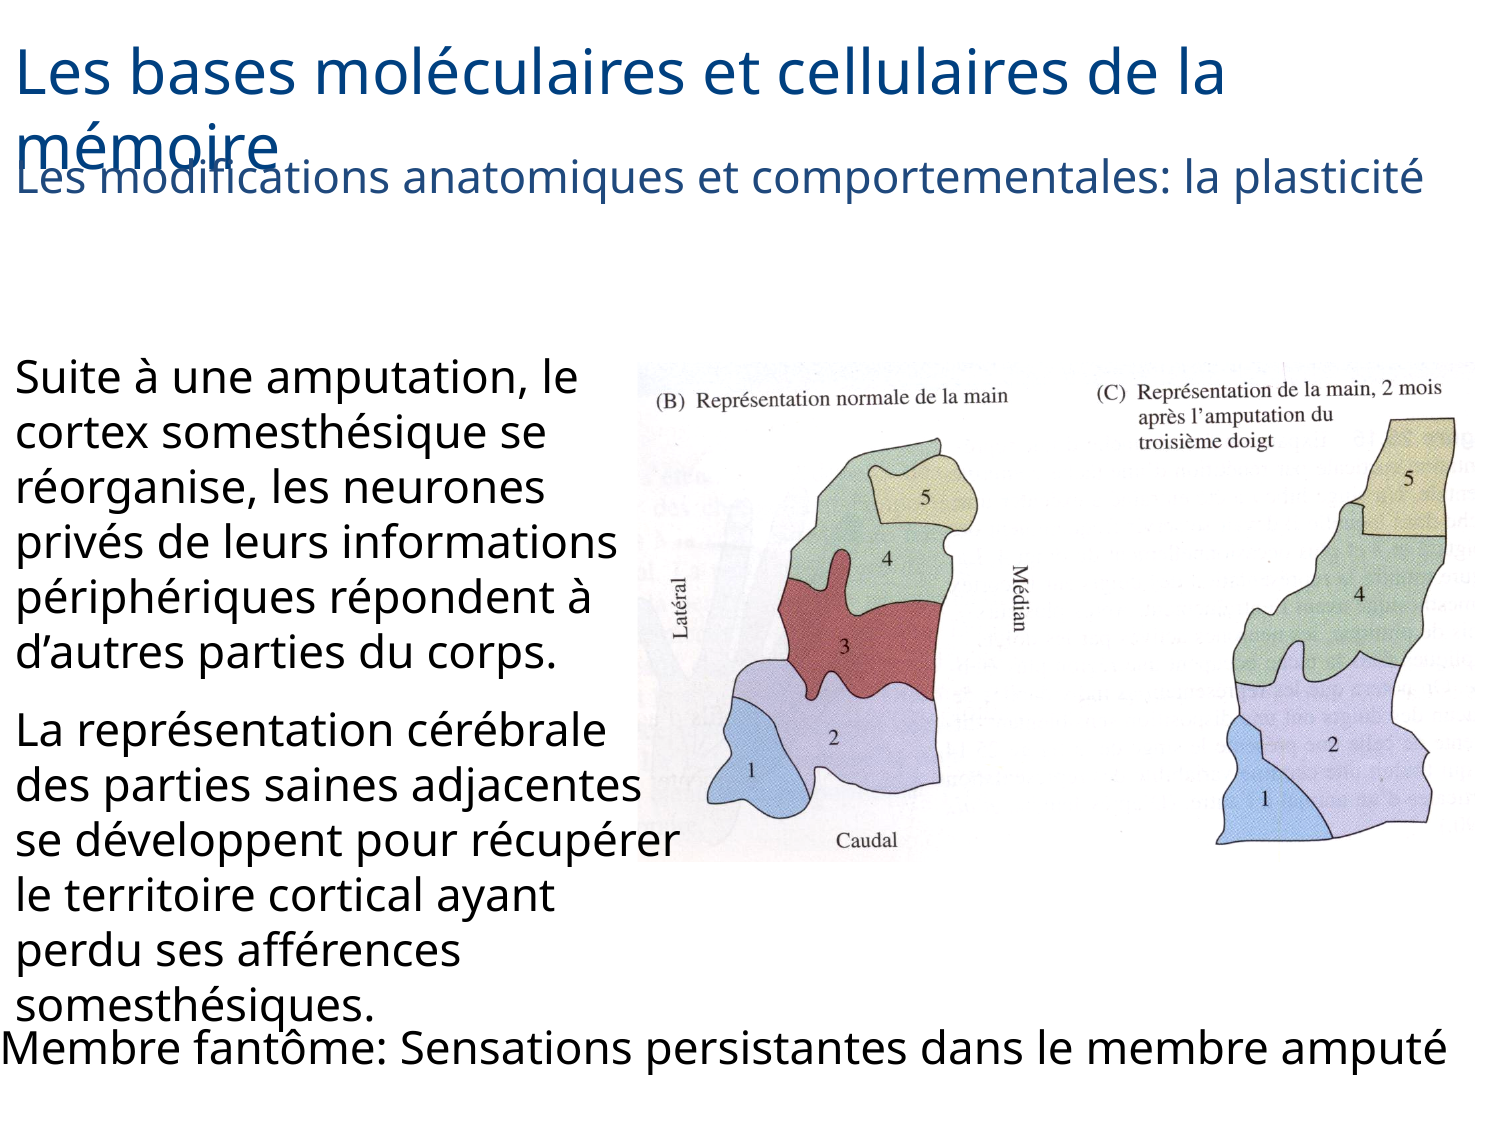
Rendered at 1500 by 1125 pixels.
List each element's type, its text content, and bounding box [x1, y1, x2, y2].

text_box Membre fantôme: Sensations persistantes dans le membre amputé [0, 1011, 1464, 1081]
picture [637, 362, 1476, 863]
text_box Suite à une amputation, le cortex somesthésique se réorganise, les neurones privés de leurs informations périphériques répondent à d’autres parties du corps. La représentation cérébrale des parties saines adjacentes se développent pour récupérer le territoire cortical ayant perdu ses afférences somesthésiques. [0, 340, 700, 1011]
text_box Les modifications anatomiques et comportementales: la plasticité [0, 139, 1500, 288]
text_box Les bases moléculaires et cellulaires de la mémoire [0, 24, 1500, 139]
